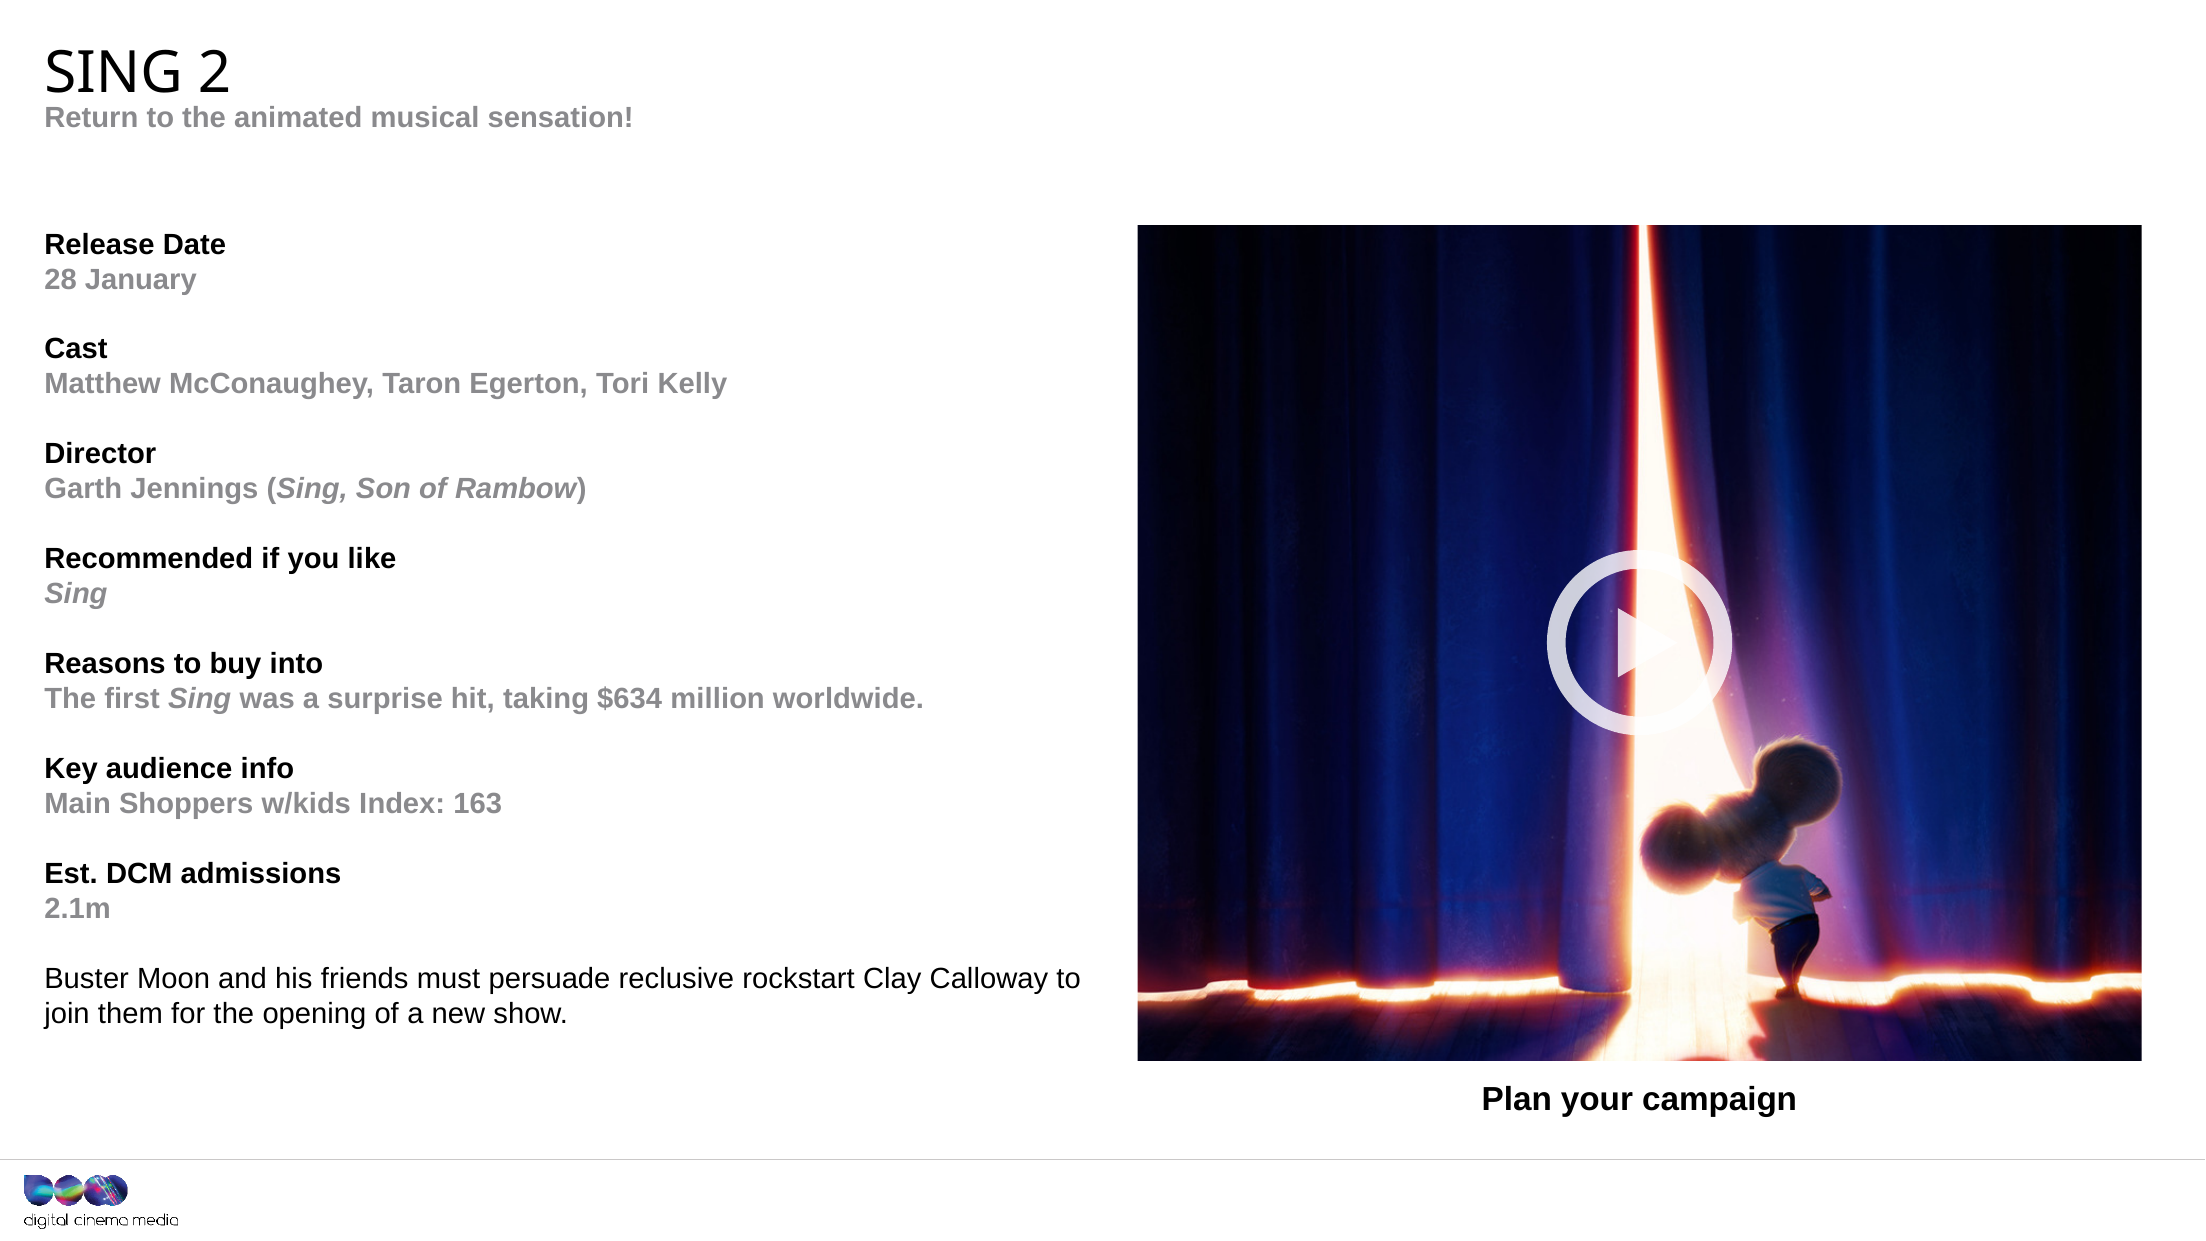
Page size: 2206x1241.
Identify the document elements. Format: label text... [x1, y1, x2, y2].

list Release Date 28 January Cast Matthew McConaughey, Taron Egerton, Tori Kelly Director Garth Jennings (Sing, Son of Rambow) Recommended if you like Sing Reasons to buy into The first Sing was a surprise hit, taking $634 million worldwide. Key audience info Main Shoppers w/kids Index: 163 Est. DCM admissions 2.1m Buster Moon and his friends must persuade reclusive rockstart Clay Calloway to join them for the opening of a new show. [44, 225, 1086, 1070]
list Return to the animated musical sensation! [44, 102, 2083, 174]
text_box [1546, 549, 1733, 736]
text_box Plan your campaign [1192, 1069, 2087, 1124]
title Sing 2 [44, 44, 2081, 93]
picture [24, 1175, 178, 1229]
picture [1137, 224, 2142, 1061]
